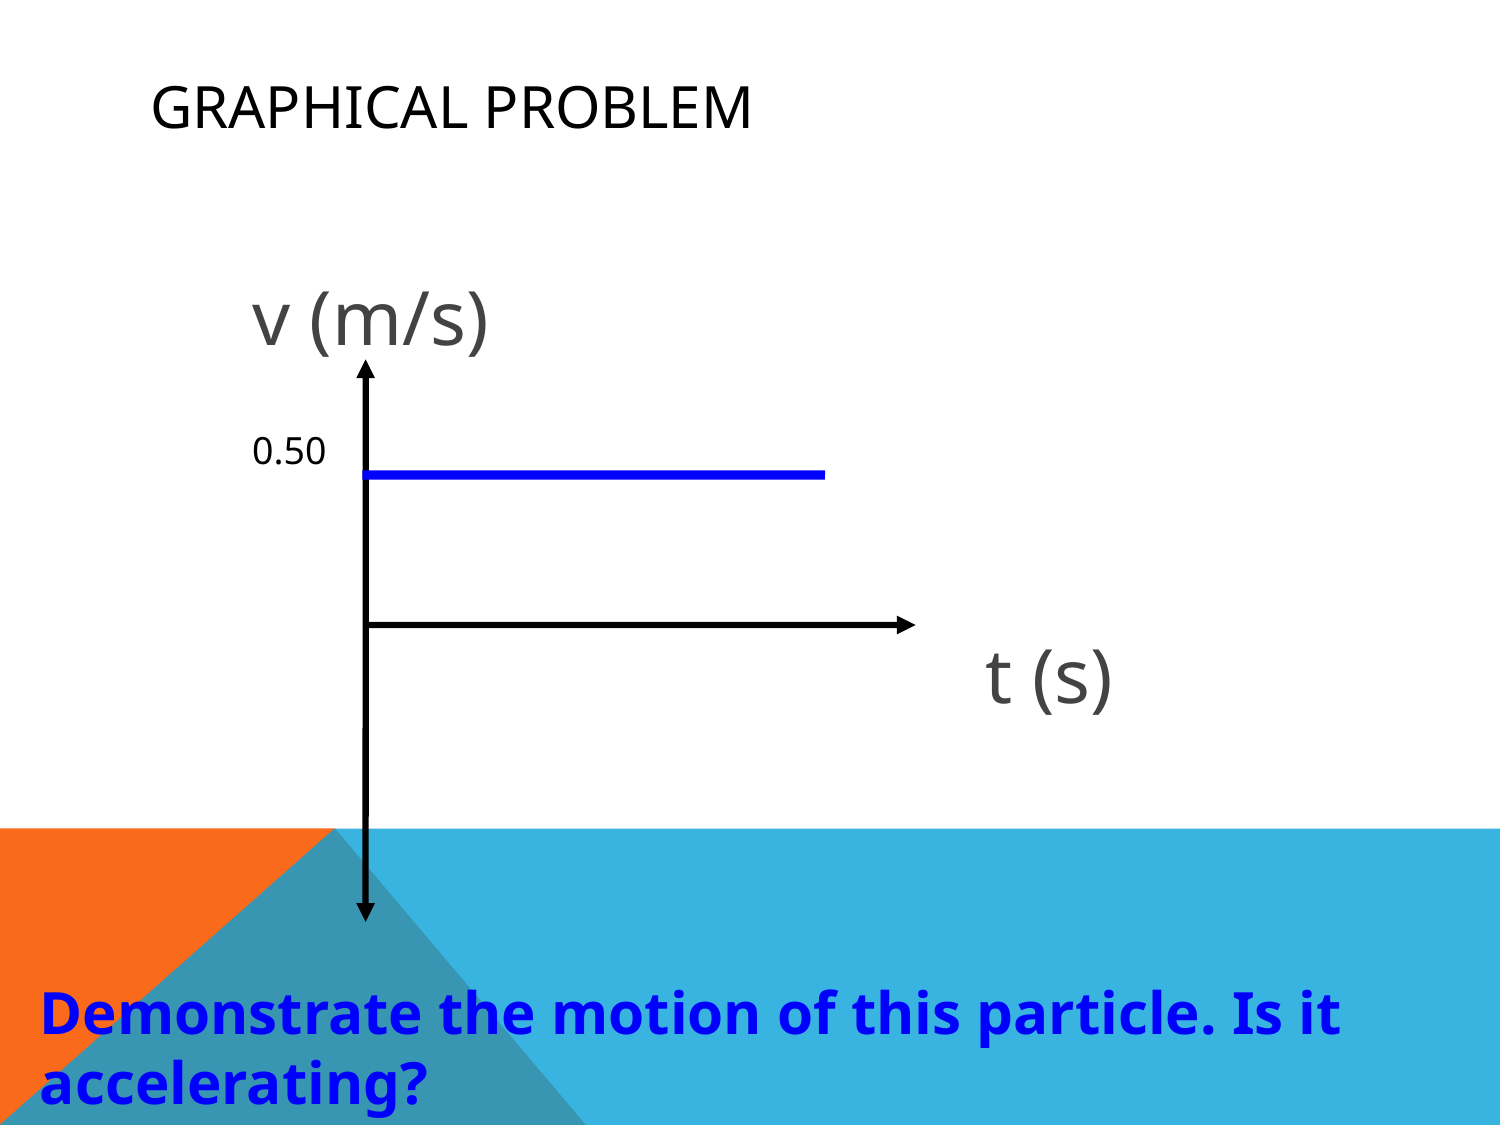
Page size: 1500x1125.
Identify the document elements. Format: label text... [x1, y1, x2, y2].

text_box [359, 626, 372, 922]
text_box v (m/s) [237, 262, 688, 368]
title Graphical Problem [135, 60, 1369, 150]
text_box 0.50 [237, 420, 342, 480]
list Demonstrate the motion of this particle. Is it accelerating? [24, 968, 1500, 1125]
text_box t (s) [970, 621, 1129, 727]
text_box [365, 618, 916, 632]
text_box [359, 368, 372, 474]
